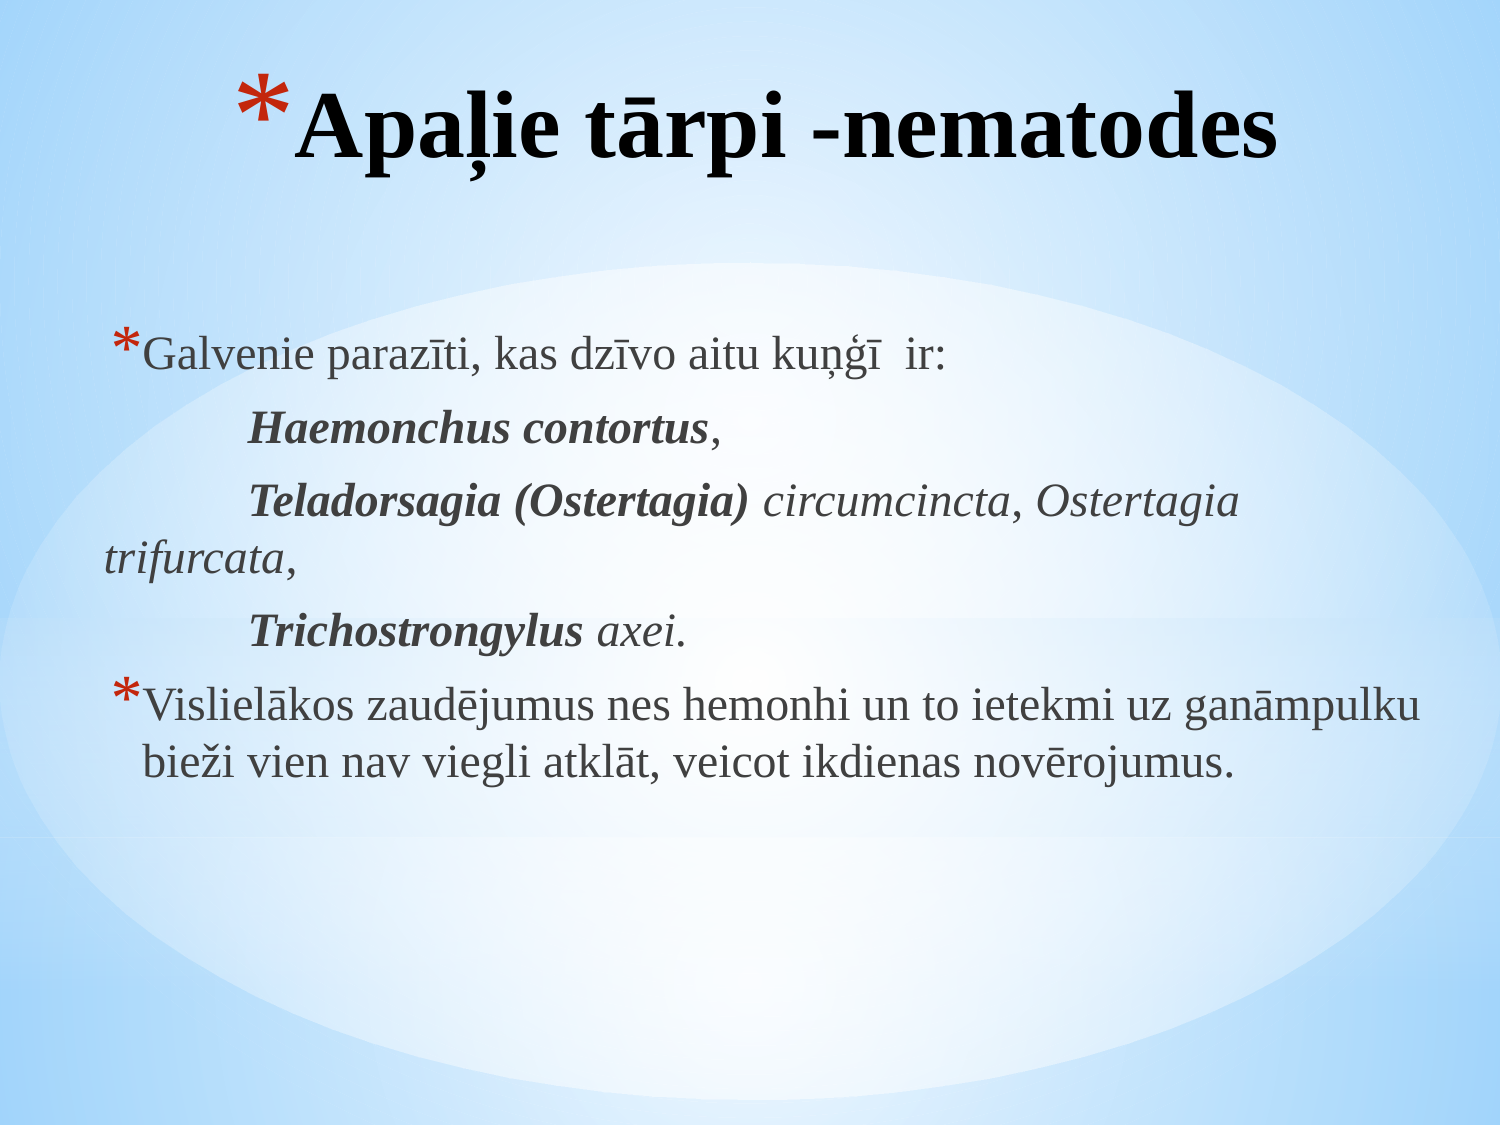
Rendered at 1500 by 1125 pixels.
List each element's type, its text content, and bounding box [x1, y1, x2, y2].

title Apaļie tārpi -nematodes [218, 54, 1306, 232]
list Galvenie parazīti, kas dzīvo aitu kuņģī ir: Haemonchus contortus, Teladorsagia (Ostertagia) circumcincta, Ostertagia trifurcata, Trichostrongylus axei. Vislielākos zaudējumus nes hemonhi un to ietekmi uz ganāmpulku bieži vien nav viegli atklāt, veicot ikdienas novērojumus. [88, 314, 1439, 965]
